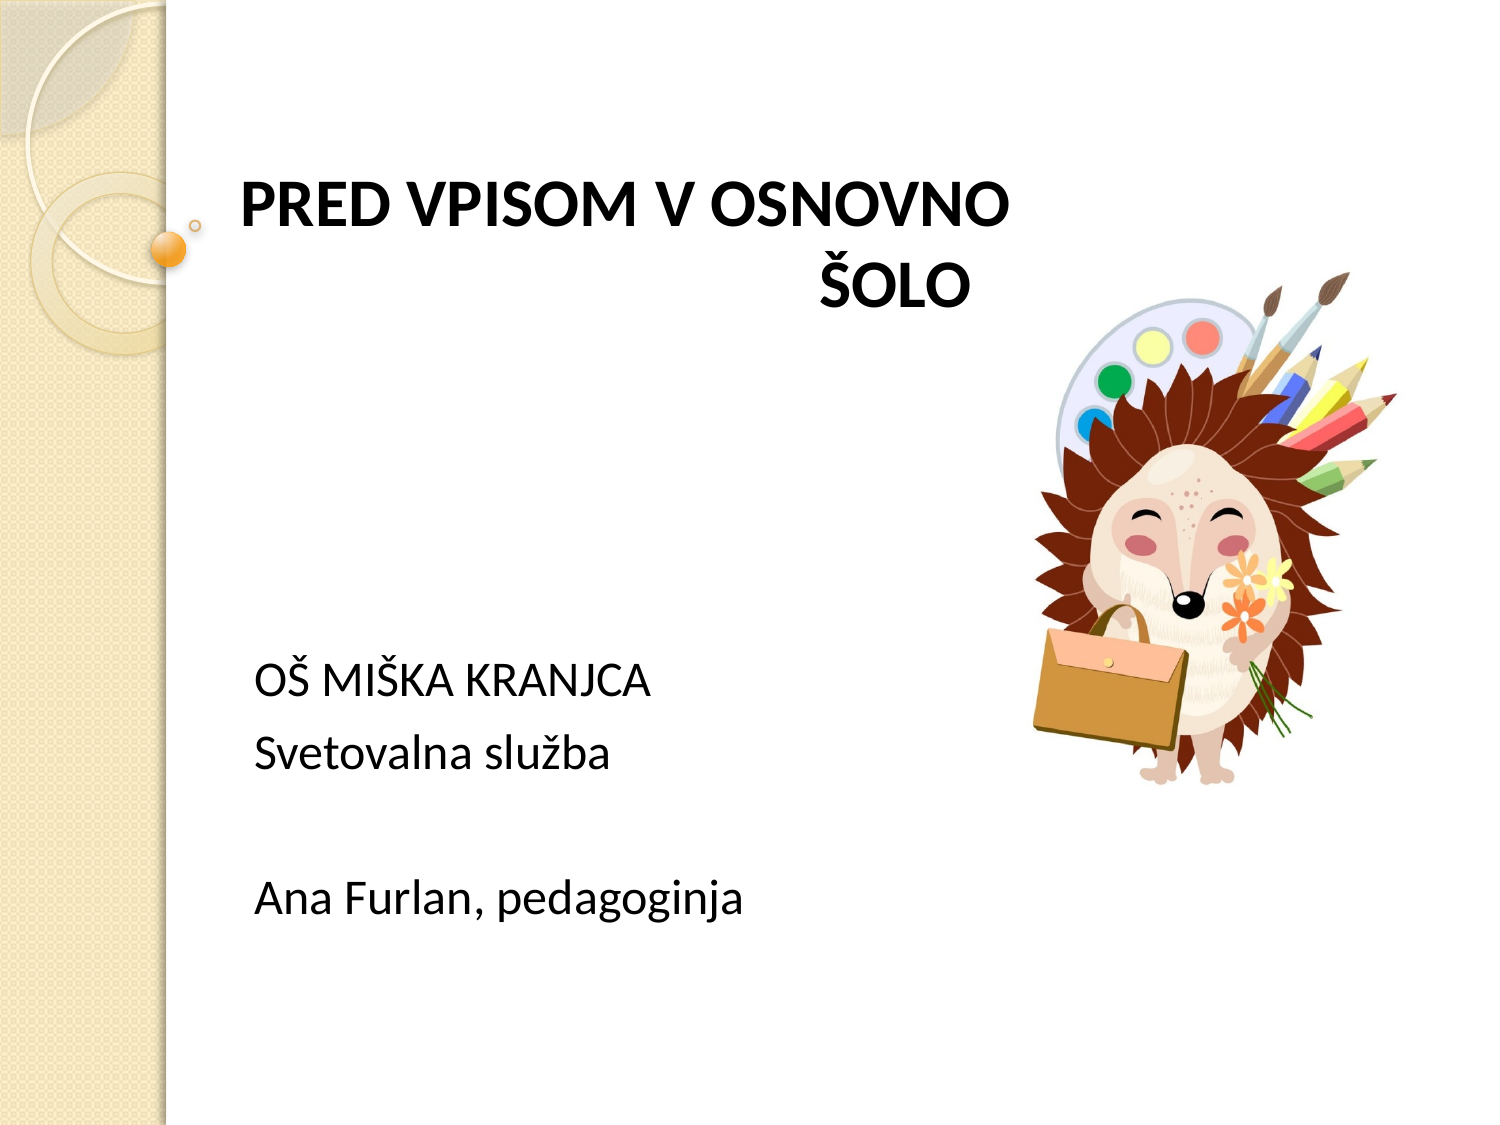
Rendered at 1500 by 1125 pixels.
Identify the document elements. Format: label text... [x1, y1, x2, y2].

title PRED VPISOM V OSNOVNO ŠOLO [218, 87, 1065, 329]
picture [905, 207, 1479, 788]
subtitle OŠ MIŠKA KRANJCA Svetovalna služba Ana Furlan, pedagoginja [234, 574, 1450, 1059]
